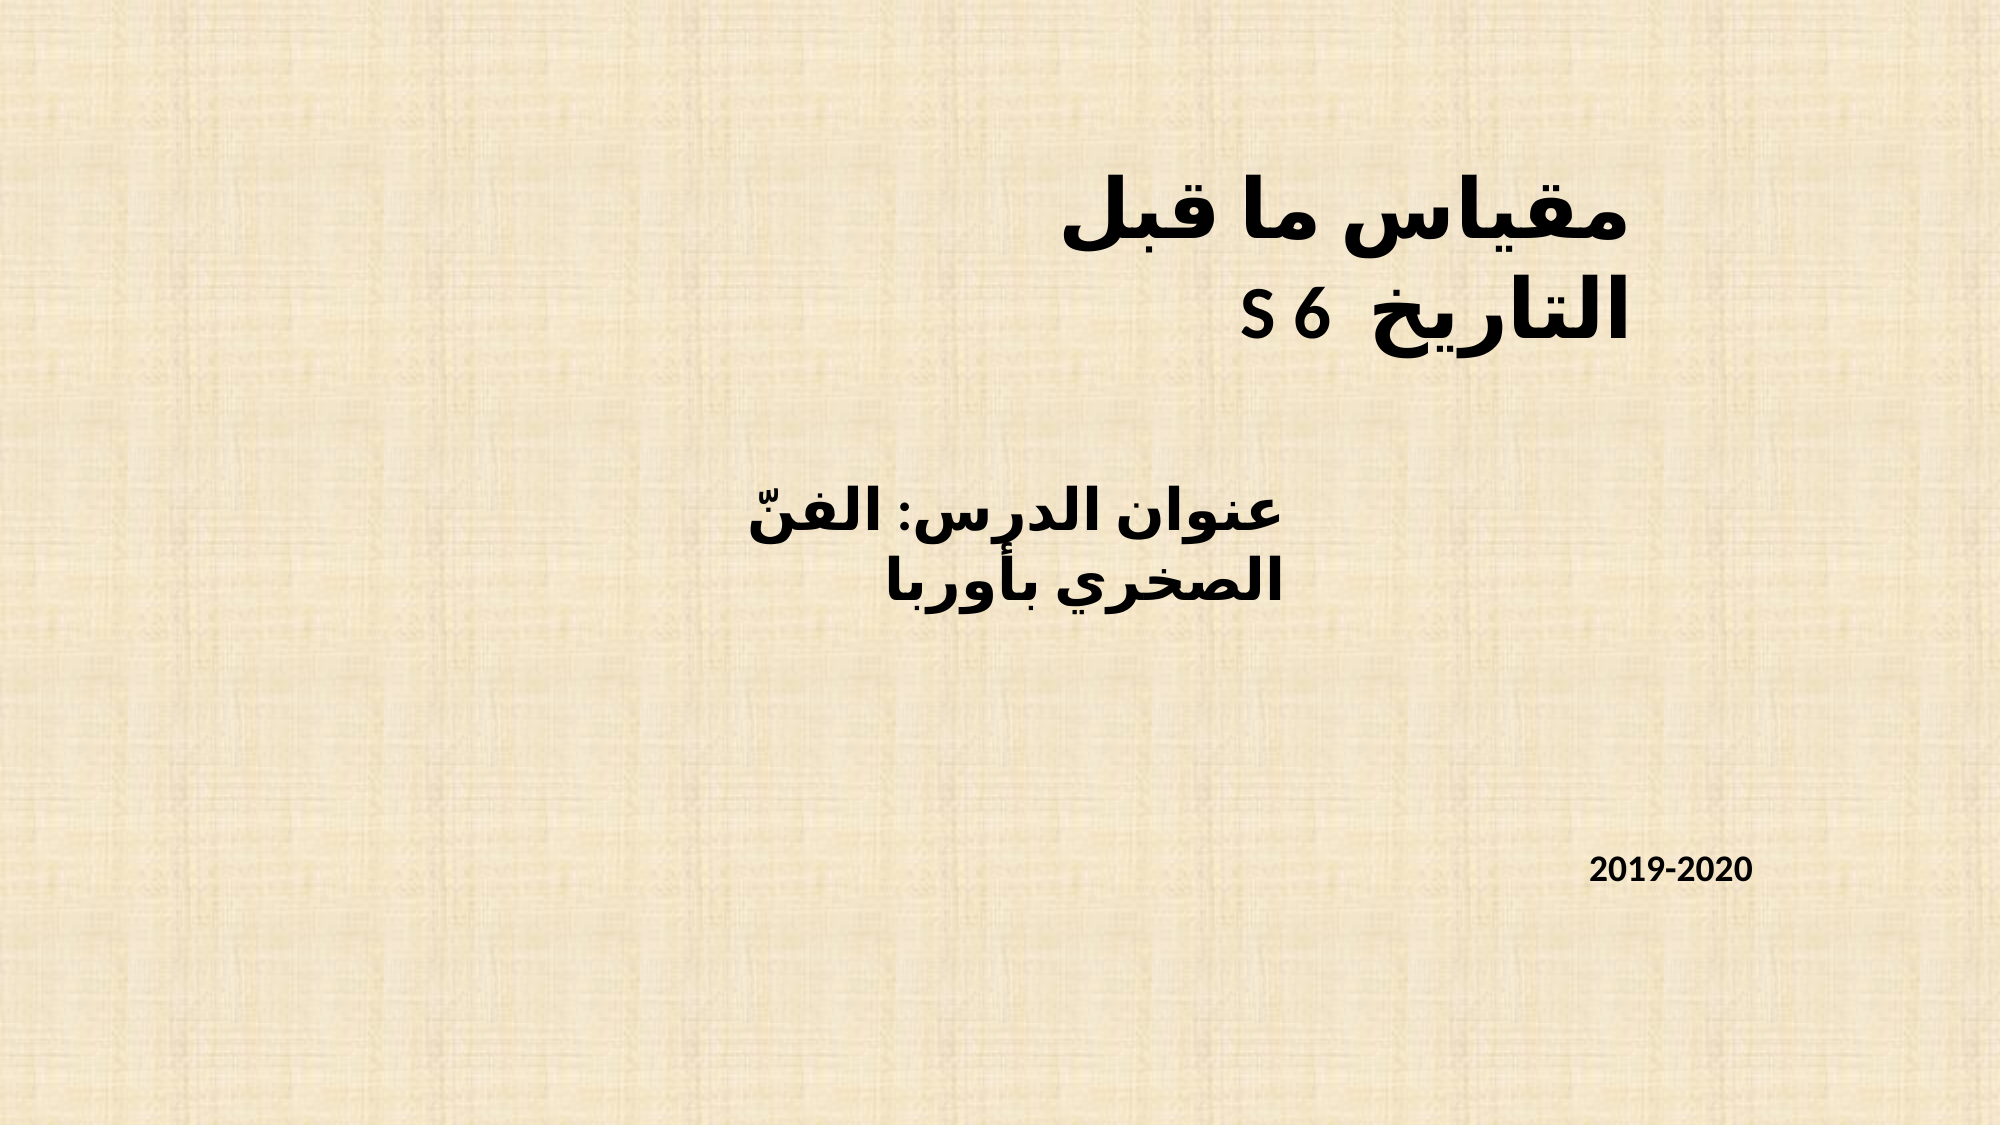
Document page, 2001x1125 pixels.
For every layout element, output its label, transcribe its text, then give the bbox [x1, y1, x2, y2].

text_box عنوان الدرس: الفنّ الصخري بأوربا [508, 464, 1300, 620]
text_box مقياس ما قبل التاريخ S 6 [841, 147, 1648, 363]
text_box 2019-2020 [1441, 836, 1768, 897]
